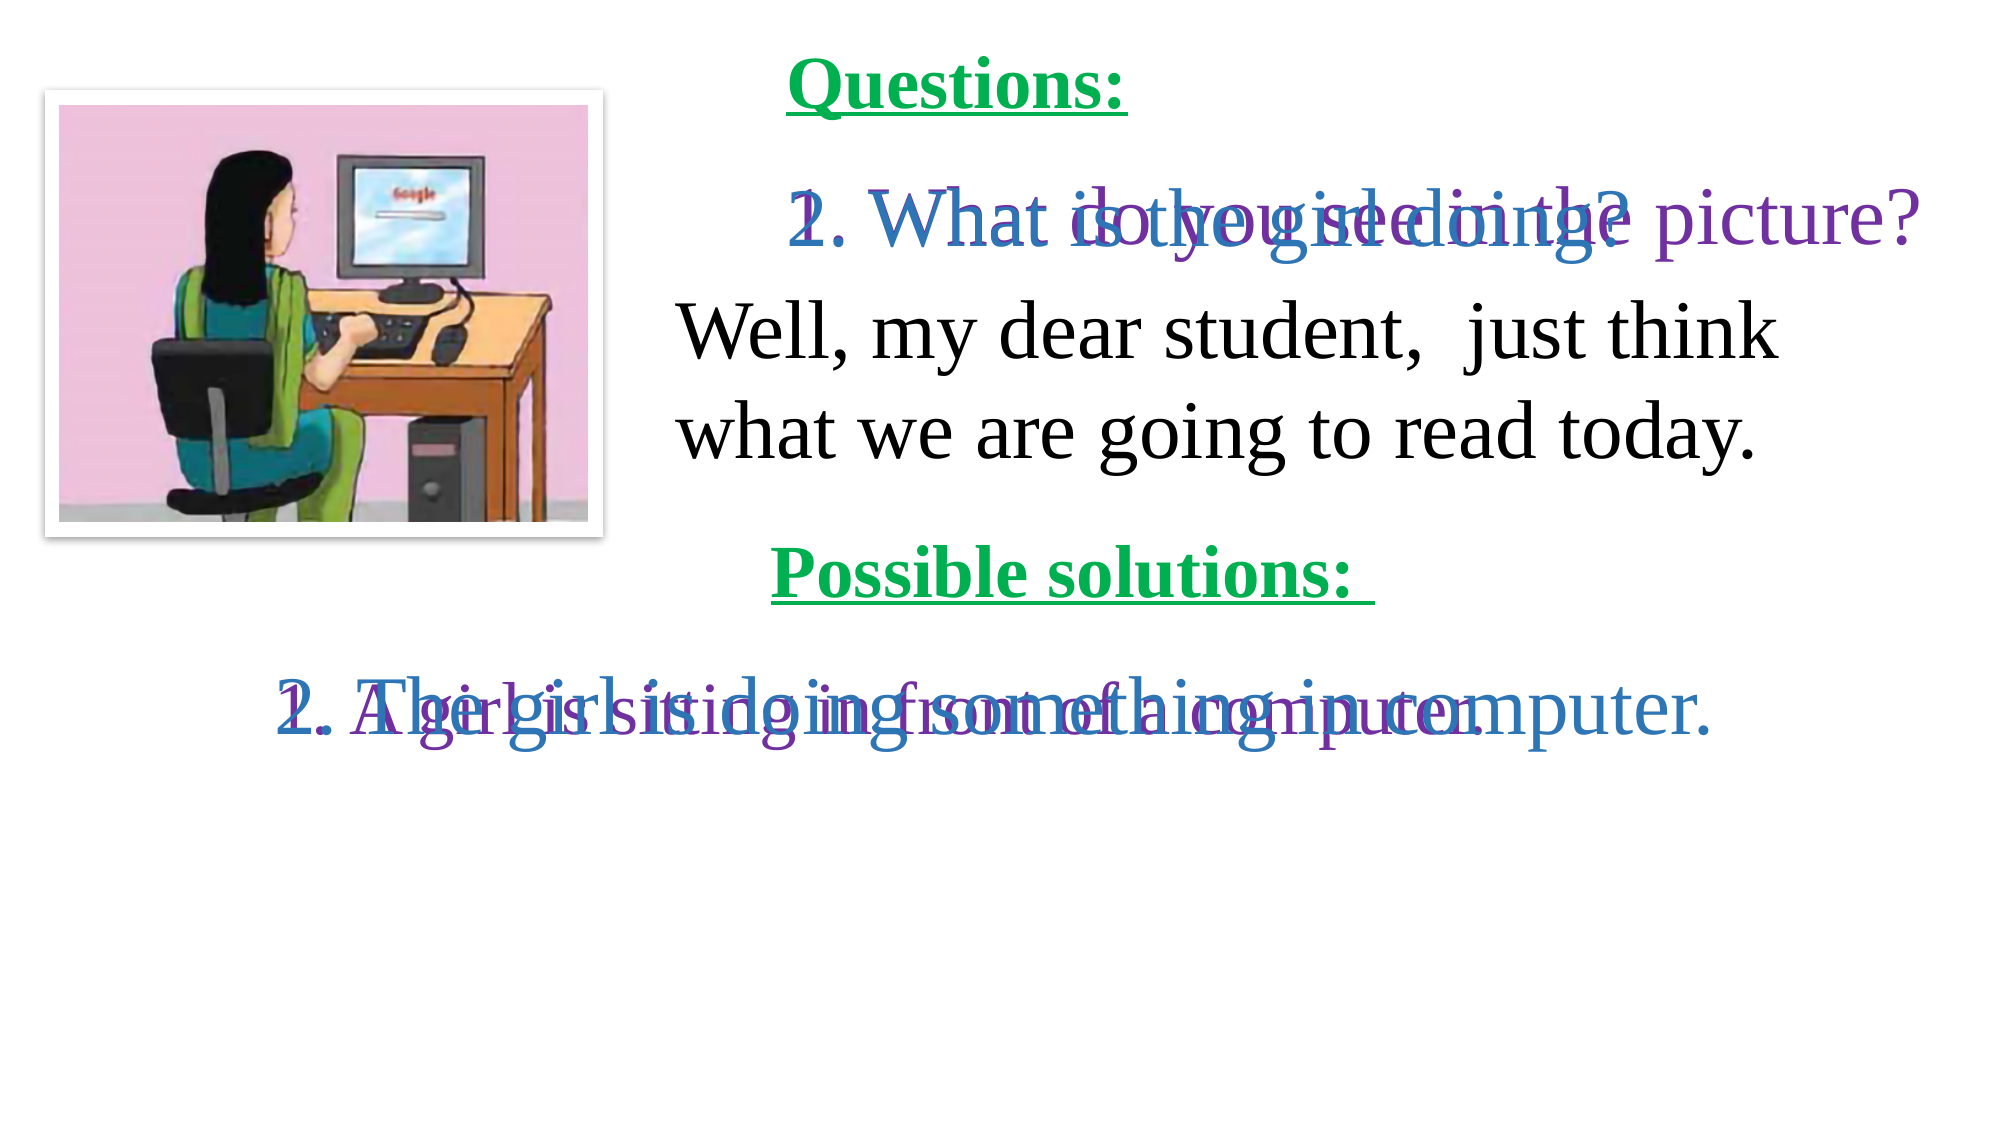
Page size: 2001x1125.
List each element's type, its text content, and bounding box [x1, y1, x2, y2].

text_box Possible solutions: [755, 514, 1396, 620]
text_box Well, my dear student, just think what we are going to read today. [589, 267, 1868, 483]
picture [59, 104, 589, 523]
text_box Questions: [771, 25, 1150, 131]
text_box 1. What do you see in the picture? [771, 154, 1952, 269]
text_box 2. What is the girl doing? [771, 155, 1677, 267]
text_box 2. The girl is doing something in computer. [259, 643, 1834, 759]
